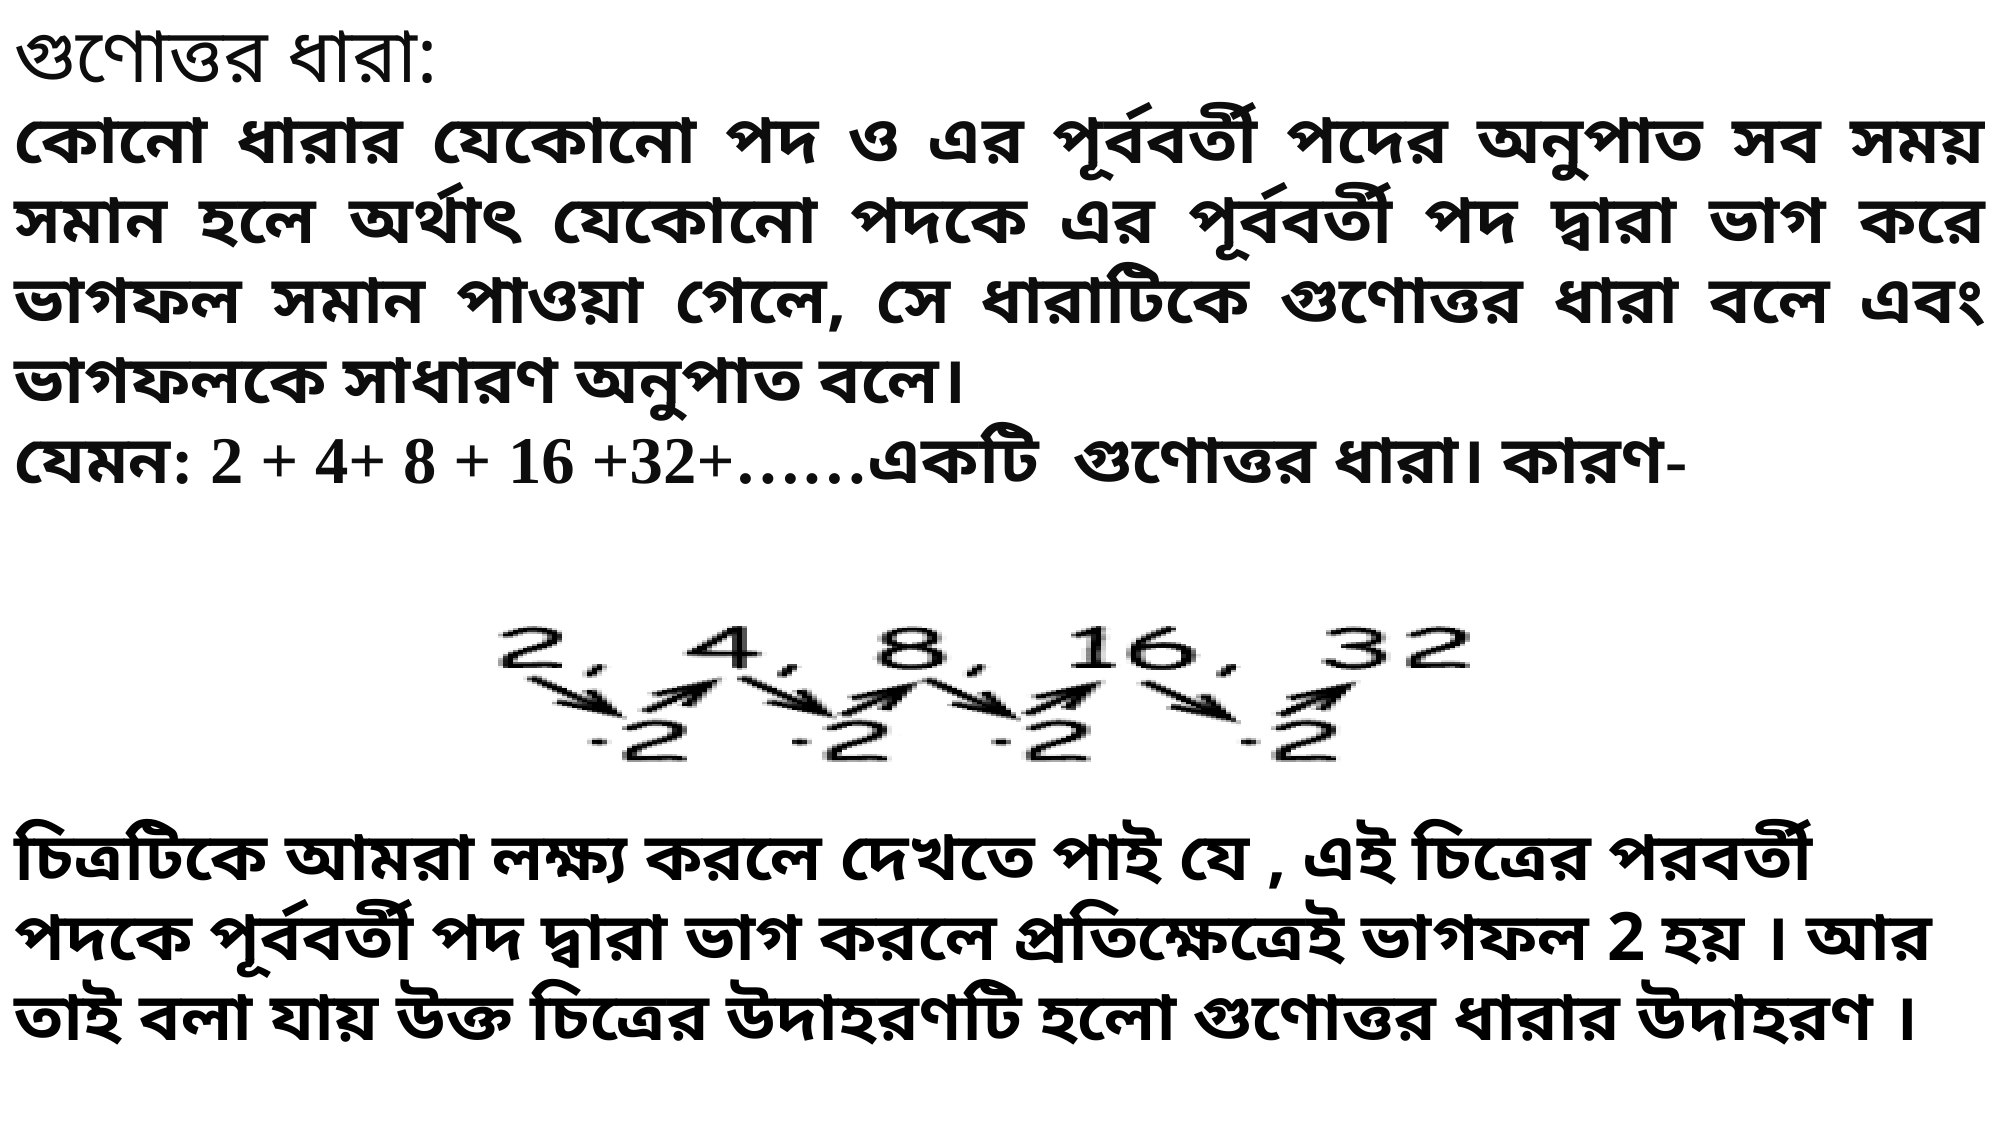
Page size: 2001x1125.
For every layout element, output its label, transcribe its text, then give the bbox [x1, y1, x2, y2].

picture [69, 562, 1900, 837]
text_box গুণোত্তর ধারা: কোনো ধারার যেকোনো পদ ও এর পূর্ববর্তী পদের অনুপাত সব সময় সমান হলে অর্থাৎ যেকোনো পদকে এর পূর্ববর্তী পদ দ্বারা ভাগ করে ভাগফল সমান পাওয়া গেলে, সে ধারাটিকে গুণোত্তর ধারা বলে এবং ভাগফলকে সাধারণ অনুপাত বলে। যেমন: 2 + 4+ 8 + 16 +32+……একটি গুণোত্তর ধারা। কারণ- [0, 0, 2000, 505]
text_box চিত্রটিকে আমরা লক্ষ্য করলে দেখতে পাই যে , এই চিত্রের পরবর্তী পদকে পূর্ববর্তী পদ দ্বারা ভাগ করলে প্রতিক্ষেত্রেই ভাগফল 2 হয় । আর তাই বলা যায় উক্ত চিত্রের উদাহরণটি হলো গুণোত্তর ধারার উদাহরণ । [0, 806, 1992, 1062]
